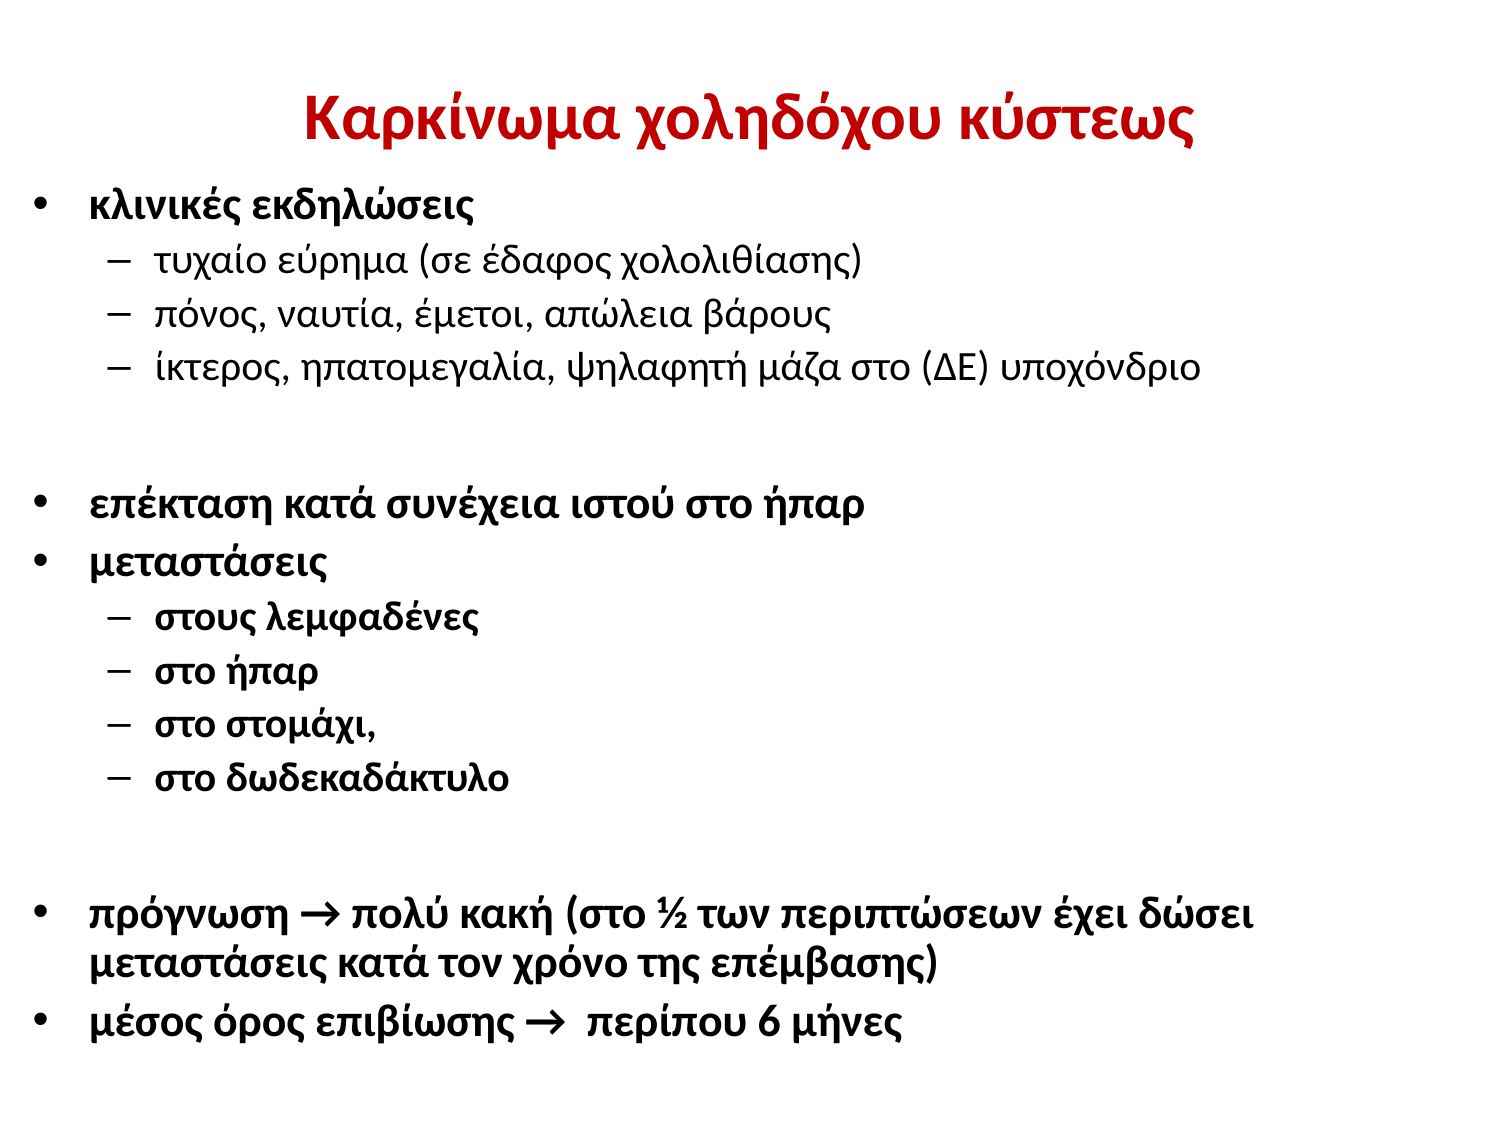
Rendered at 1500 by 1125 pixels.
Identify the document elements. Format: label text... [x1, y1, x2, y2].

list κλινικές εκδηλώσεις τυχαίο εύρημα (σε έδαφος χολολιθίασης) πόνος, ναυτία, έμετοι, απώλεια βάρους ίκτερος, ηπατομεγαλία, ψηλαφητή μάζα στο (ΔΕ) υποχόνδριο επέκταση κατά συνέχεια ιστού στο ήπαρ μεταστάσεις στους λεμφαδένες στο ήπαρ στο στομάχι, στο δωδεκαδάκτυλο πρόγνωση → πολύ κακή (στο ½ των περιπτώσεων έχει δώσει μεταστάσεις κατά τον χρόνο της επέμβασης) μέσος όρος επιβίωσης → περίπου 6 μήνες [17, 172, 1489, 1094]
title Καρκίνωμα χοληδόχου κύστεως [75, 19, 1425, 172]
